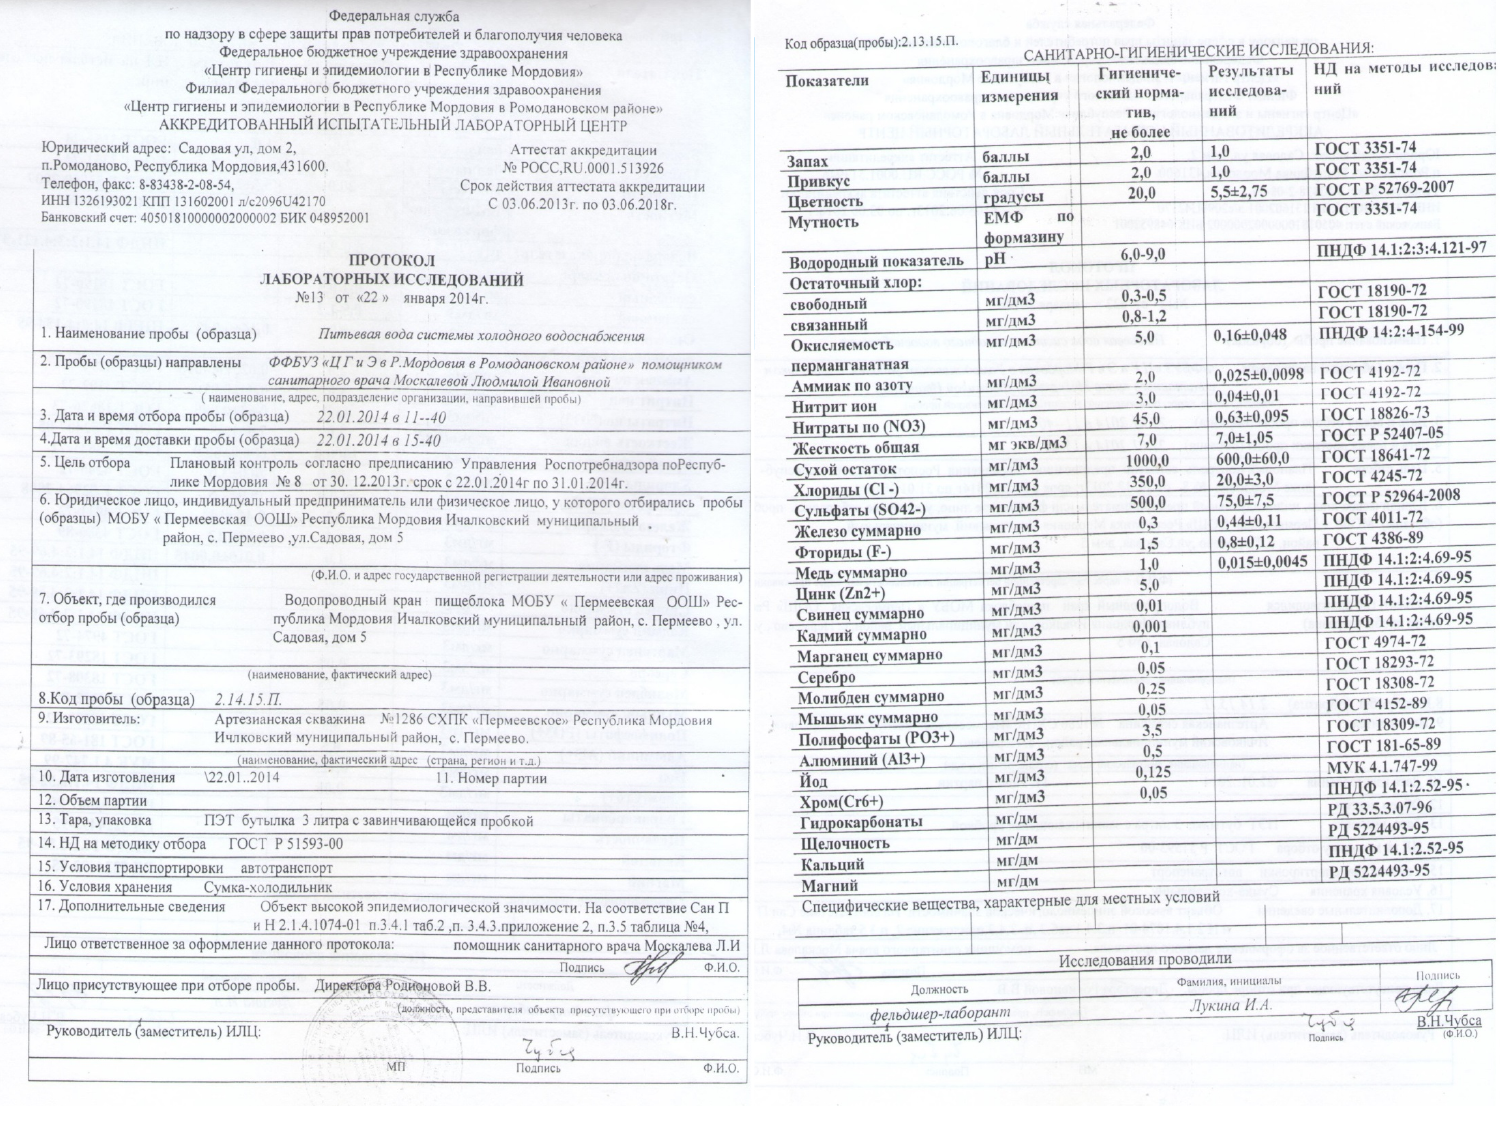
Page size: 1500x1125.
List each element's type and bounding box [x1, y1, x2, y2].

list [754, 0, 1500, 1107]
picture [0, 0, 754, 1107]
